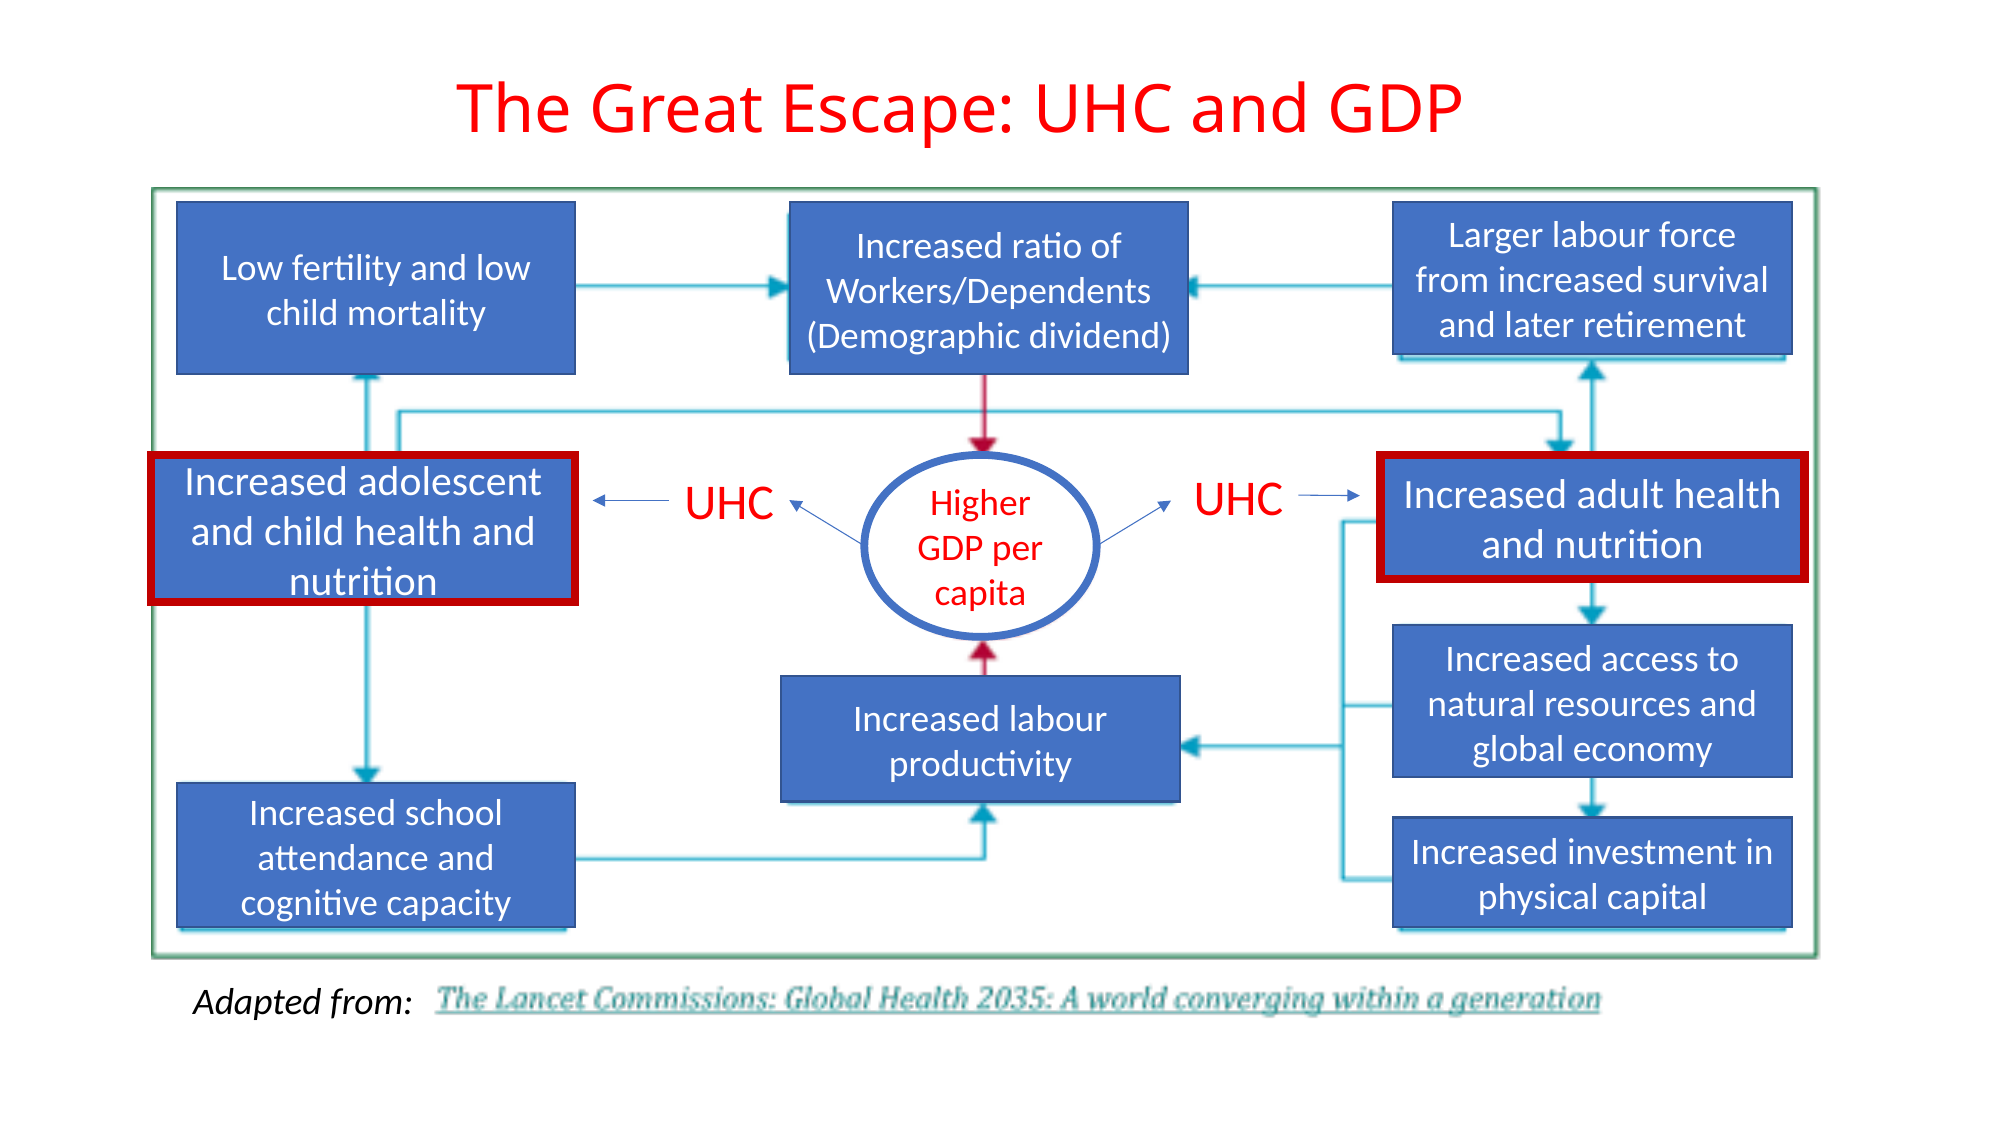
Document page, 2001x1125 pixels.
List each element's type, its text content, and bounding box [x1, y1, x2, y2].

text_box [789, 500, 865, 546]
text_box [1096, 500, 1172, 546]
title The Great Escape: UHC and GDP [95, 30, 1827, 155]
picture [151, 187, 1827, 1055]
